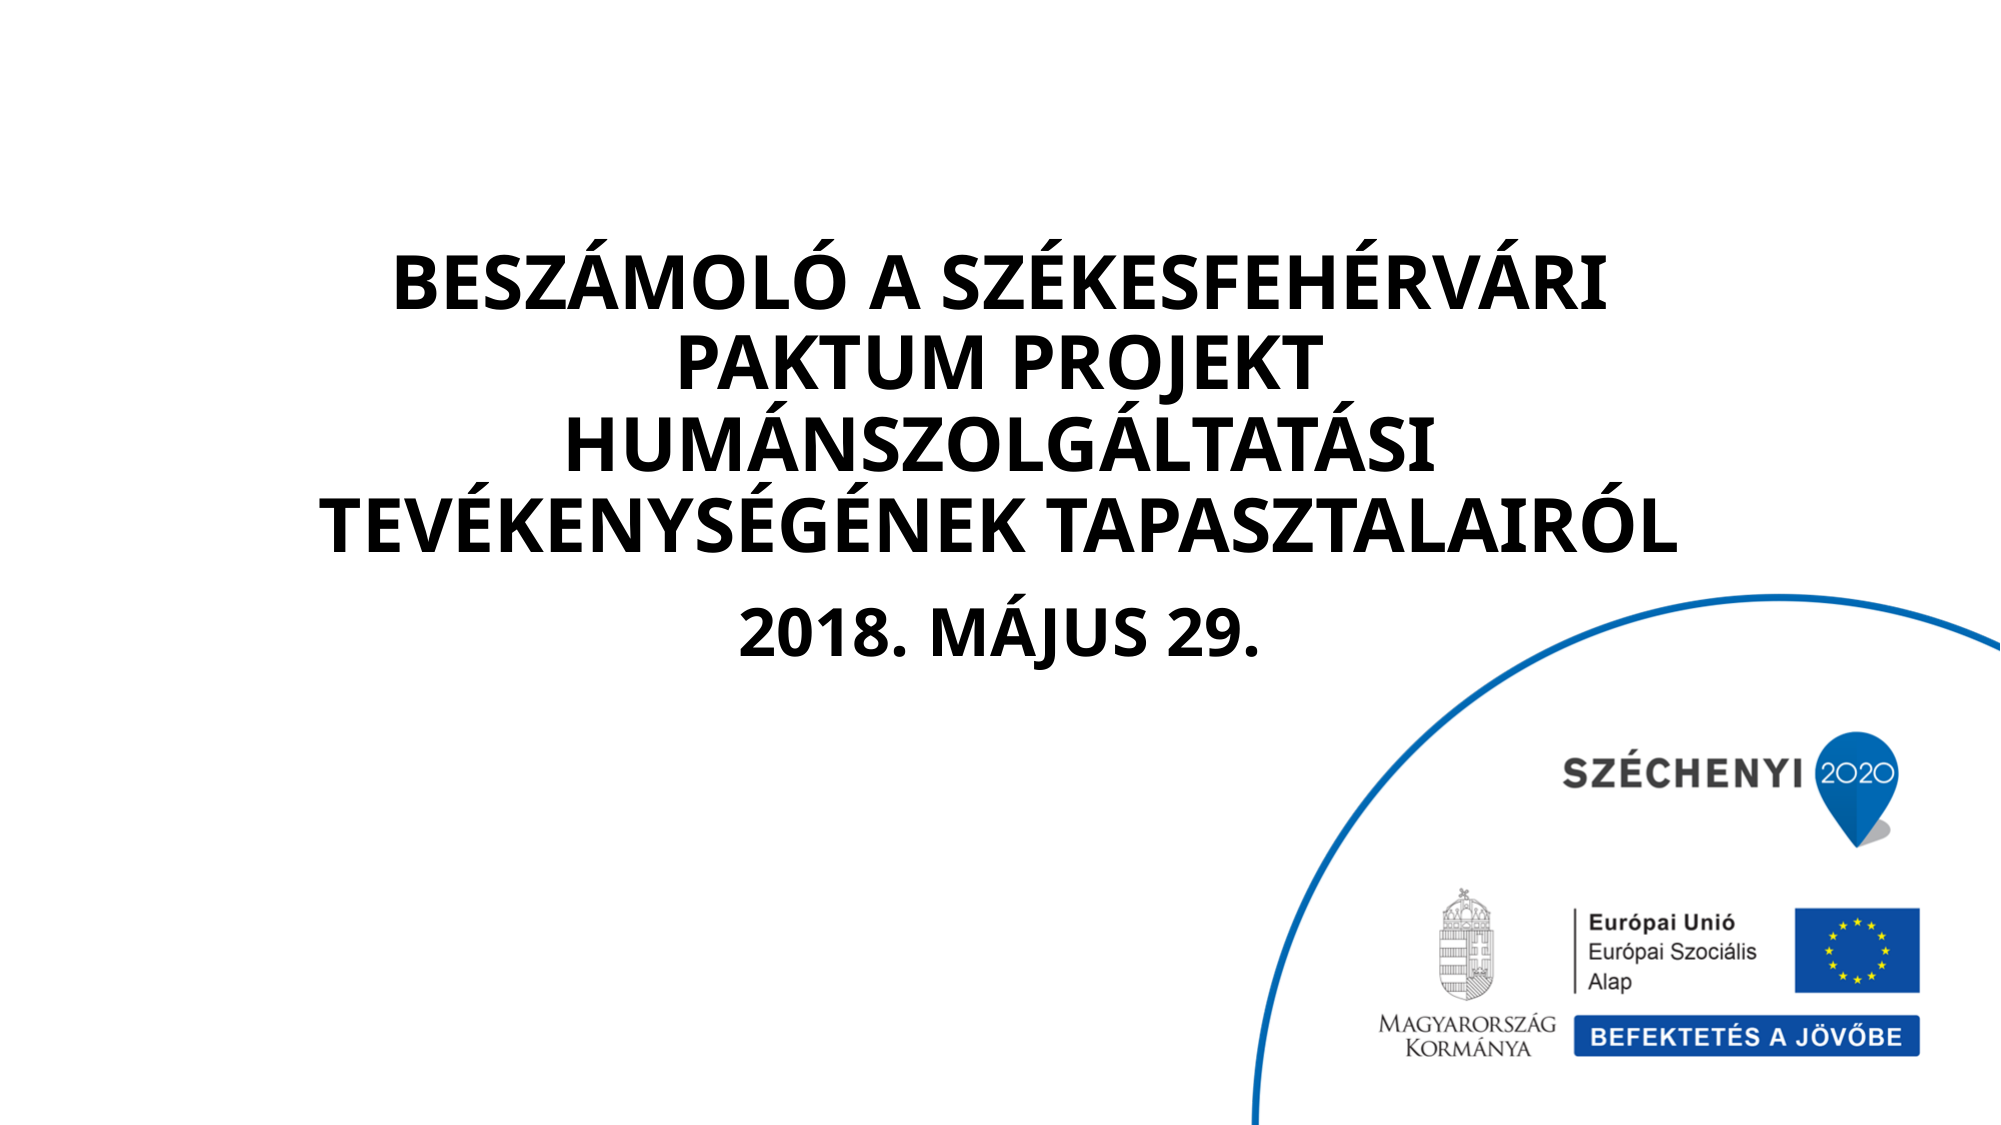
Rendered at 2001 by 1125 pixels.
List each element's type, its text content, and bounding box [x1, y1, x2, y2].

subtitle 2018. MÁJUS 29. [249, 590, 1181, 863]
title BESZÁMOLÓ A SZÉKESFEHÉRVÁRI PAKTUM PROJEKT HUMÁNSZOLGÁLTATÁSI TEVÉKENYSÉGÉNEK TAPASZTALAIRÓL [249, 184, 1750, 576]
picture [1181, 551, 2000, 1125]
